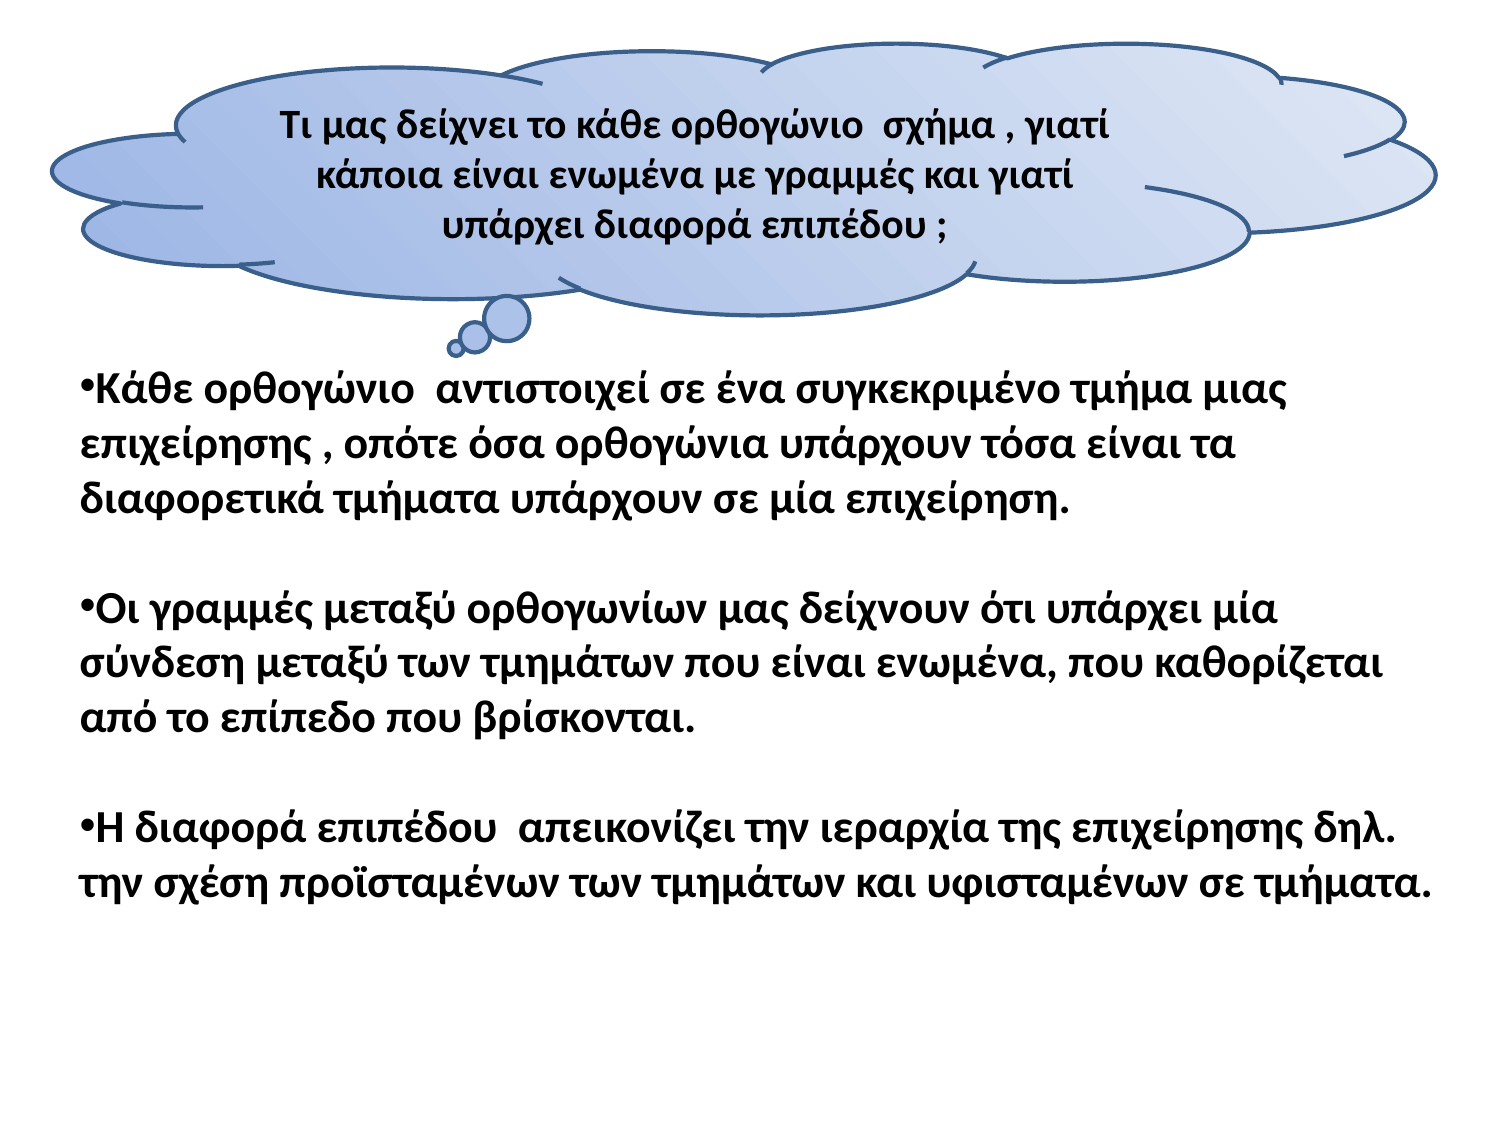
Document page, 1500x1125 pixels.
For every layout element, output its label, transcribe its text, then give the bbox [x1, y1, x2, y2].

text_box Τι μας δείχνει το κάθε ορθογώνιο σχήμα , γιατί κάποια είναι ενωμένα με γραμμές και γιατί υπάρχει διαφορά επιπέδου ; [49, 41, 1438, 349]
text_box Κάθε ορθογώνιο αντιστοιχεί σε ένα συγκεκριμένο τμήμα μιας επιχείρησης , οπότε όσα ορθογώνια υπάρχουν τόσα είναι τα διαφορετικά τμήματα υπάρχουν σε μία επιχείρηση. Οι γραμμές μεταξύ ορθογωνίων μας δείχνουν ότι υπάρχει μία σύνδεση μεταξύ των τμημάτων που είναι ενωμένα, που καθορίζεται από το επίπεδο που βρίσκονται. Η διαφορά επιπέδου απεικονίζει την ιεραρχία της επιχείρησης δηλ. την σχέση προϊσταμένων των τμημάτων και υφισταμένων σε τμήματα. [64, 349, 1459, 1125]
